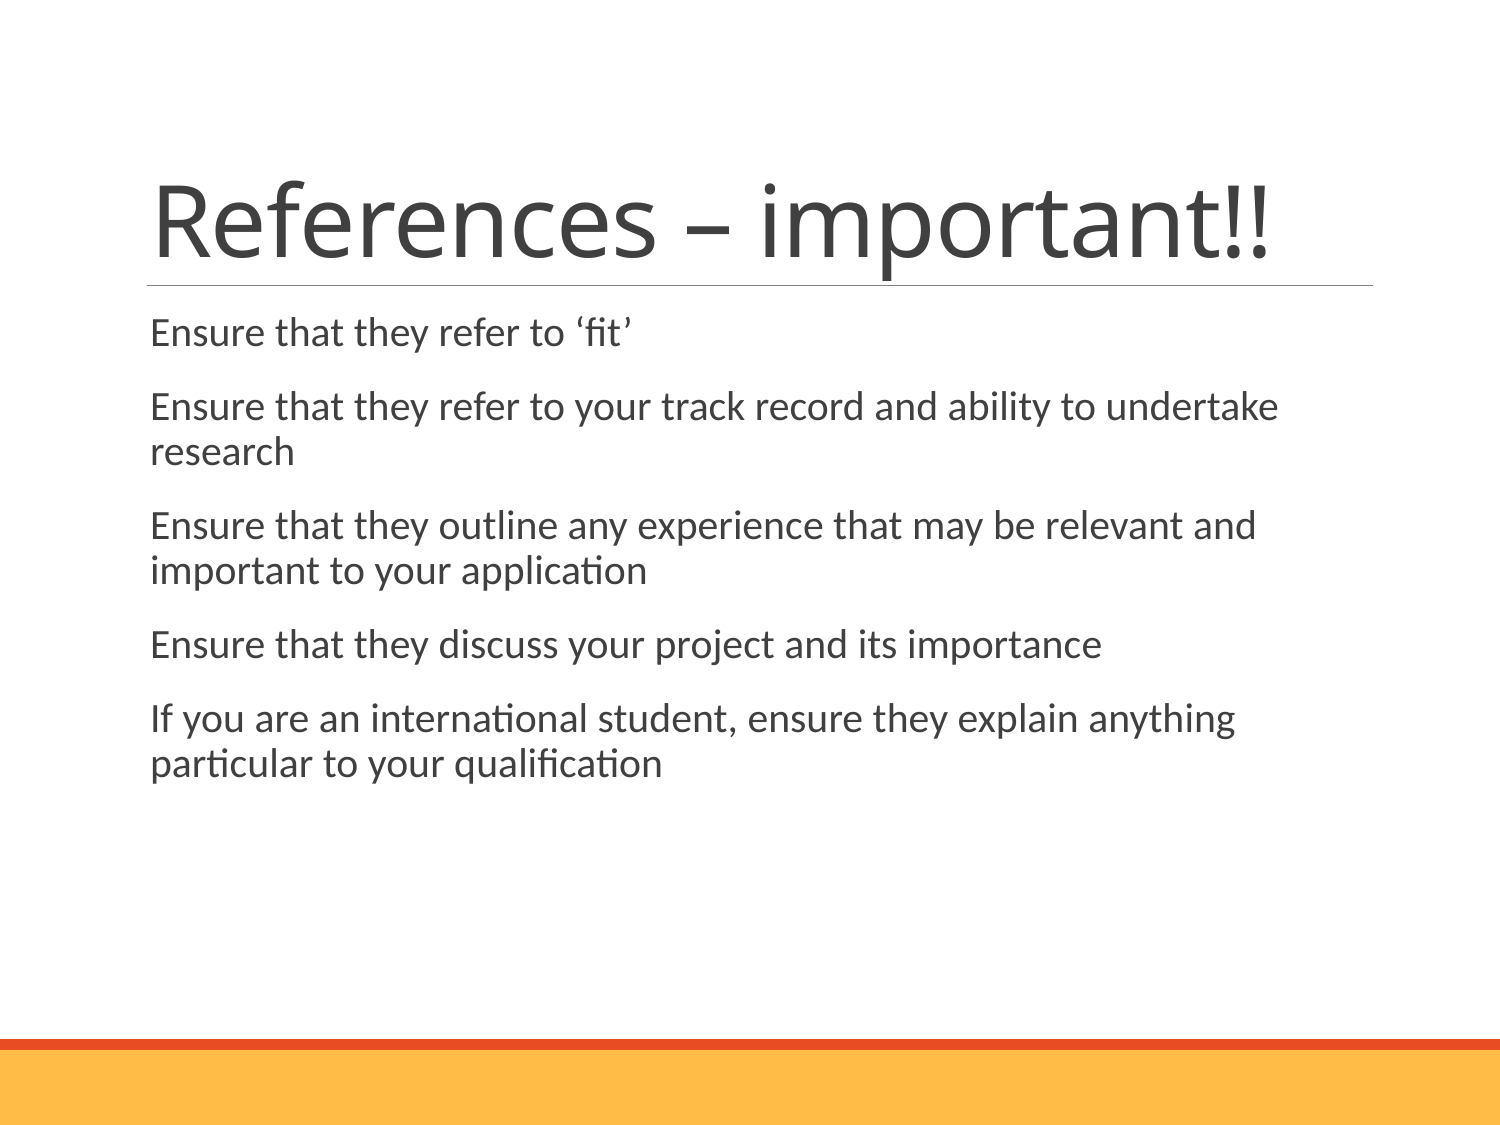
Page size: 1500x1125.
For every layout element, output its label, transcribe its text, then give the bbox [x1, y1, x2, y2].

title References – important!! [135, 47, 1373, 285]
list Ensure that they refer to ‘fit’ Ensure that they refer to your track record and ability to undertake research Ensure that they outline any experience that may be relevant and important to your application Ensure that they discuss your project and its importance If you are an international student, ensure they explain anything particular to your qualification [135, 302, 1373, 963]
